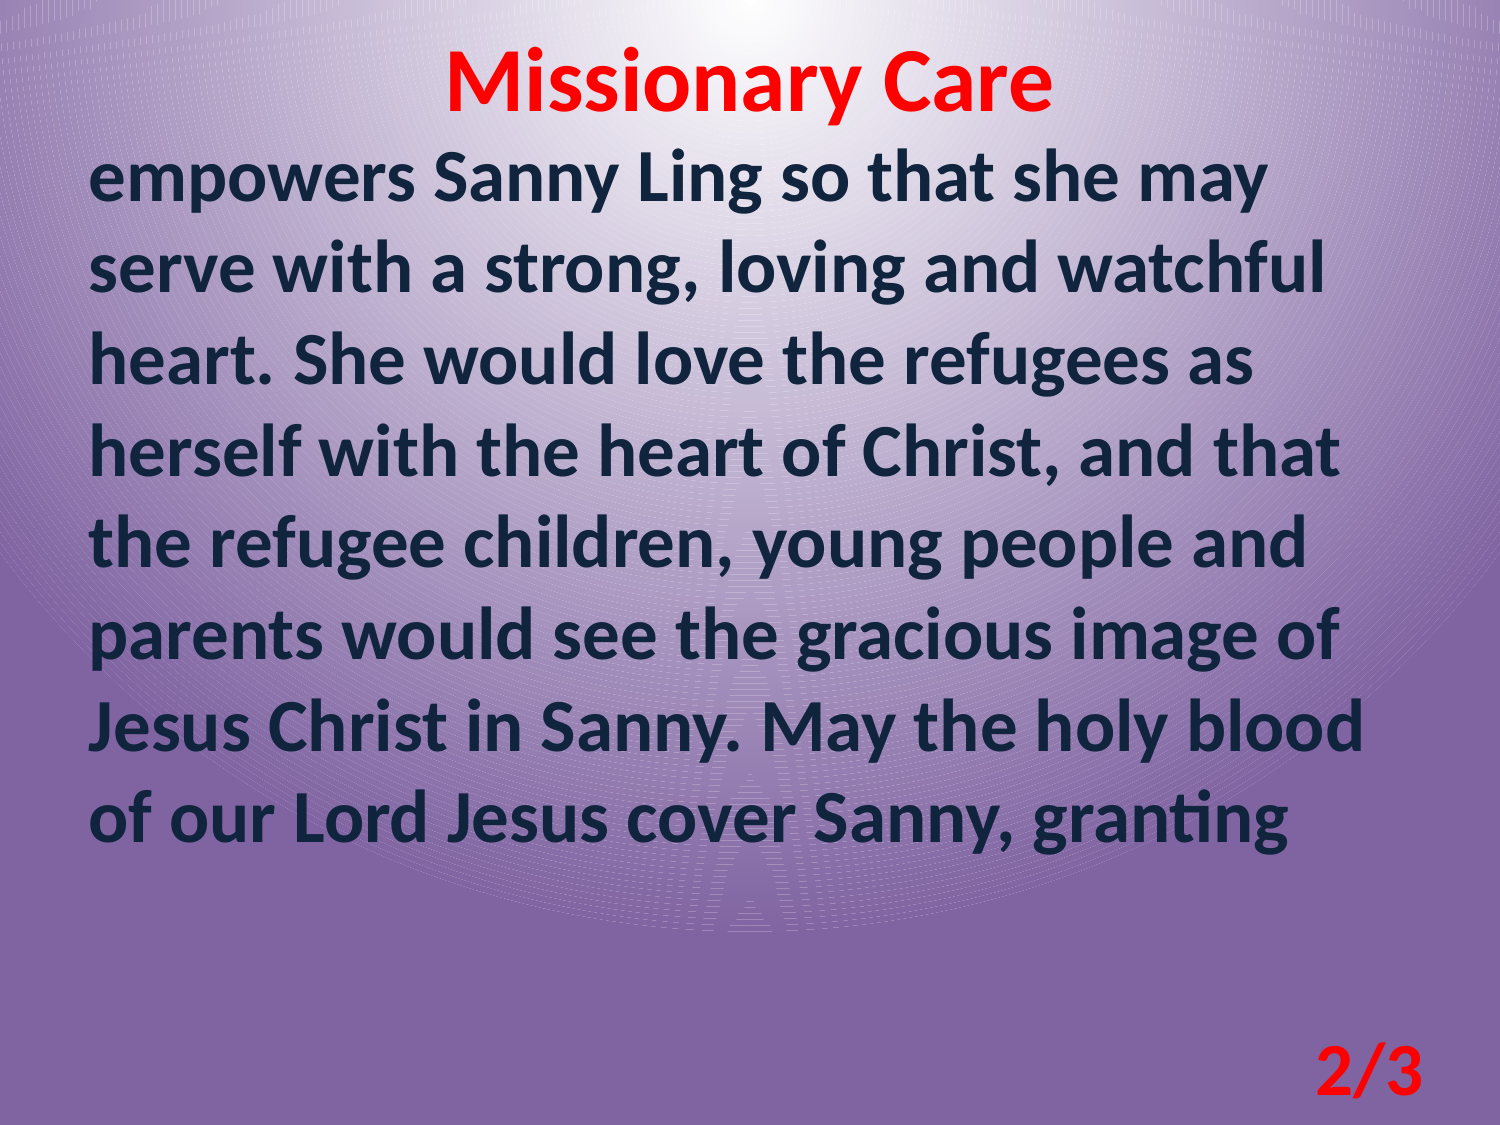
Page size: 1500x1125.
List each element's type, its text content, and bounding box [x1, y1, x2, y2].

text_box 2/3 [1300, 1012, 1474, 1118]
list empowers Sanny Ling so that she may serve with a strong, loving and watchful heart. She would love the refugees as herself with the heart of Christ, and that the refugee children, young people and parents would see the gracious image of Jesus Christ in Sanny. May the holy blood of our Lord Jesus cover Sanny, granting [73, 117, 1407, 1044]
text_box Missionary Care [0, 34, 1500, 116]
